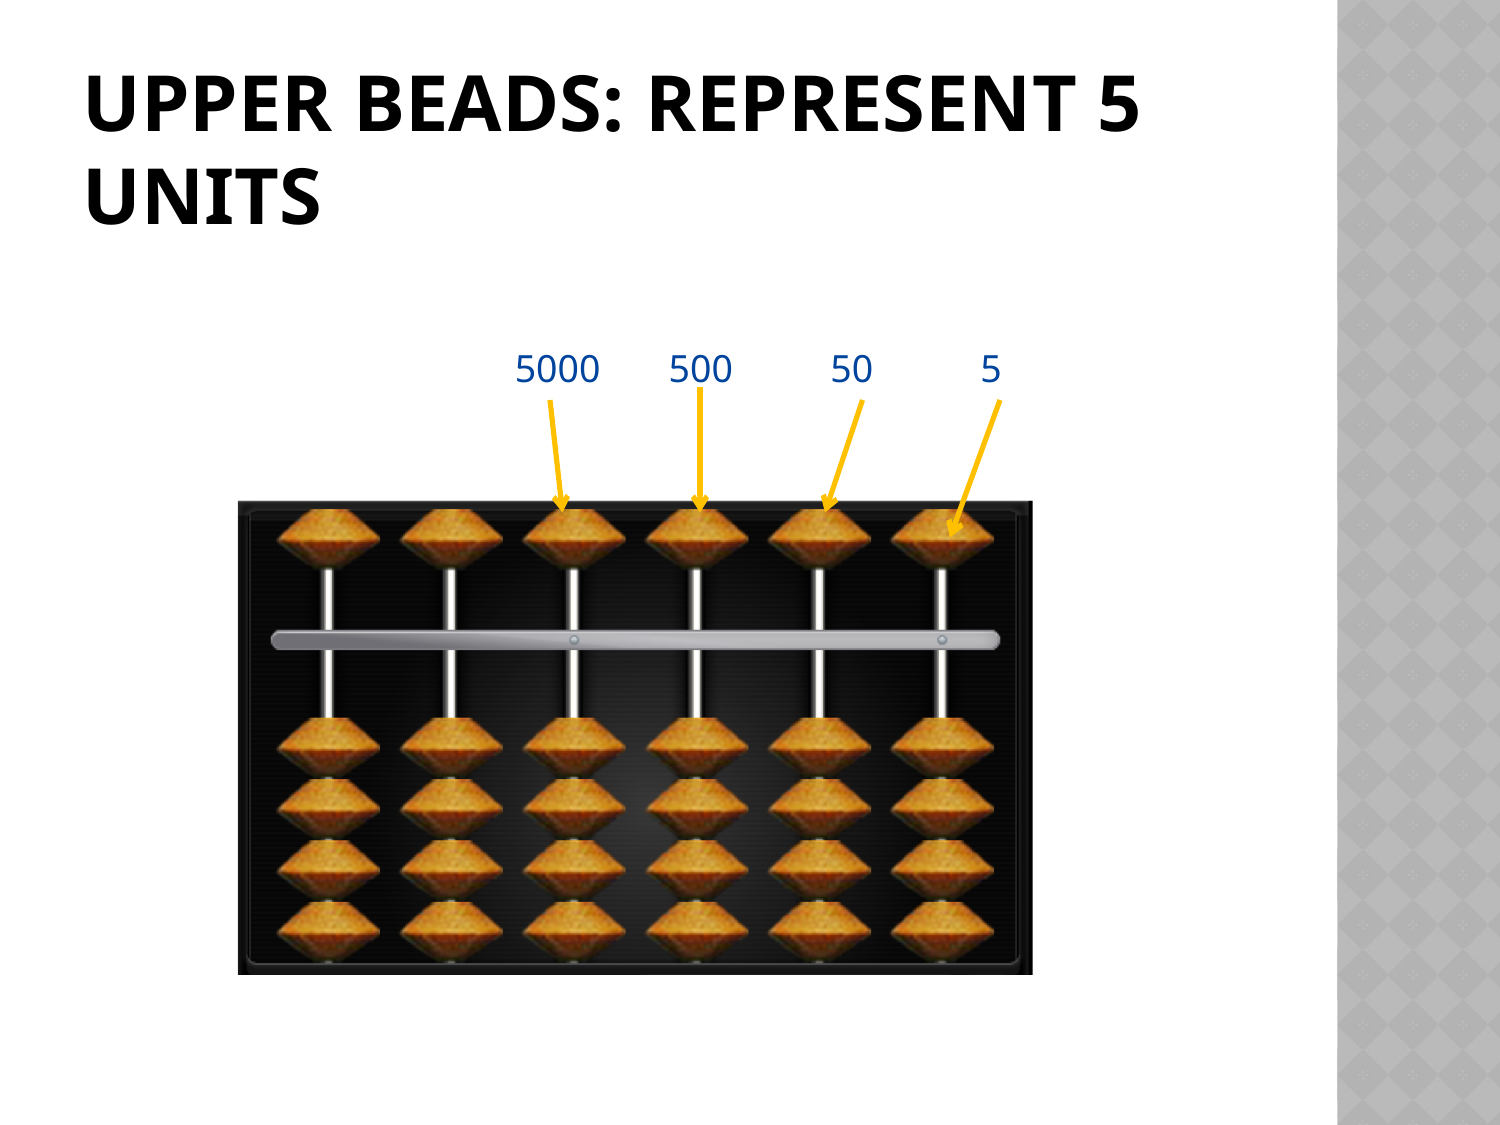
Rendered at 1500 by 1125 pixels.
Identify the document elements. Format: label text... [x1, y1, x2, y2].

title Upper beads: represent 5 units [75, 52, 1263, 240]
picture [877, 501, 1032, 975]
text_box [949, 399, 1001, 538]
text_box 5000 500 50 5 [871, 337, 1063, 398]
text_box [549, 399, 563, 513]
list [397, 339, 873, 1125]
picture [238, 501, 392, 975]
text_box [824, 399, 863, 513]
